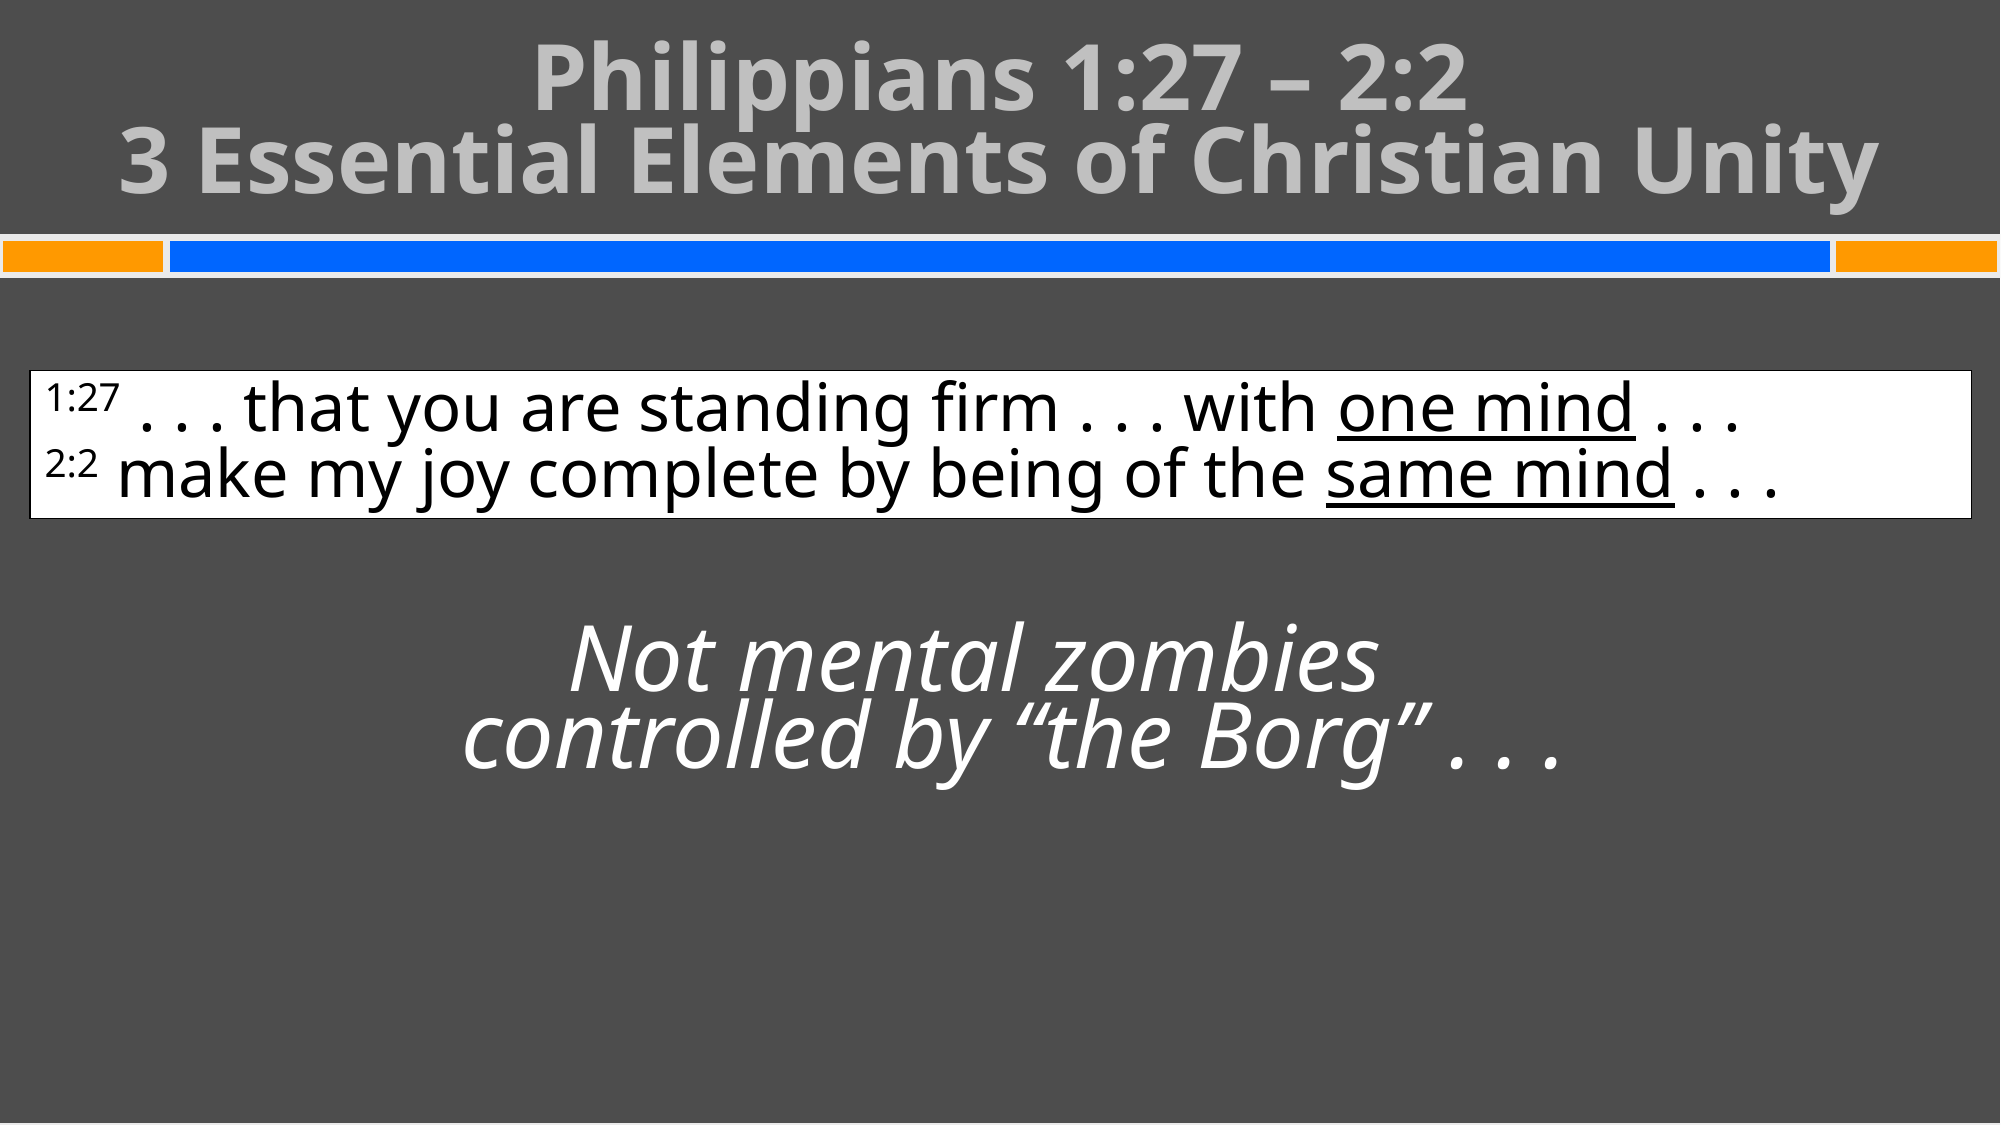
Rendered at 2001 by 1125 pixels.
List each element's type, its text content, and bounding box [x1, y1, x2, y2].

text_box 1:27 . . . that you are standing firm . . . with one mind . . . 2:2 make my joy complete by being of the same mind . . . [29, 370, 1972, 519]
title Philippians 1:27 – 2:2 3 Essential Elements of Christian Unity [99, 44, 1901, 213]
list Not mental zombies controlled by “the Borg” . . . [15, 291, 1958, 1096]
